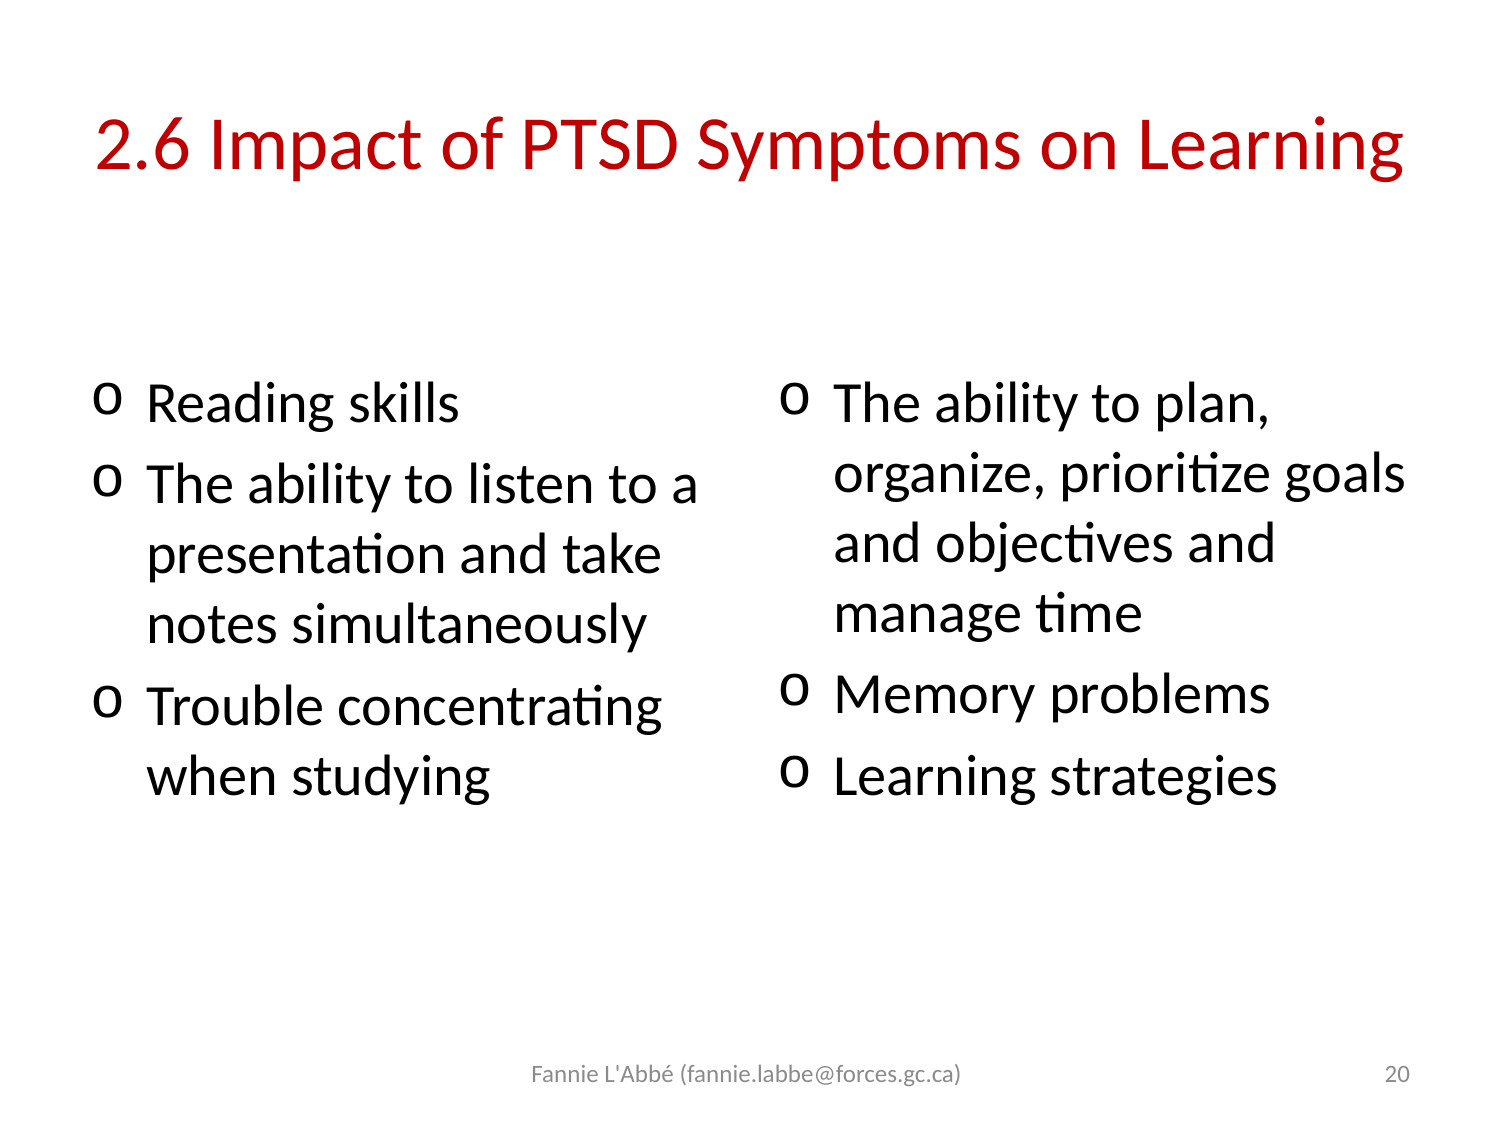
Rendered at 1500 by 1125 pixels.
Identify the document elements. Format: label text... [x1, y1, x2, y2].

list Reading skills The ability to listen to a presentation and take notes simultaneously Trouble concentrating when studying [75, 356, 738, 1005]
title 2.6 Impact of PTSD Symptoms on Learning [75, 45, 1425, 233]
list The ability to plan, organize, prioritize goals and objectives and manage time Memory problems Learning strategies [761, 356, 1425, 1005]
footer Fannie L'Abbé (fannie.labbe@forces.gc.ca) [512, 1042, 988, 1103]
slide_number 20 [1074, 1042, 1425, 1103]
